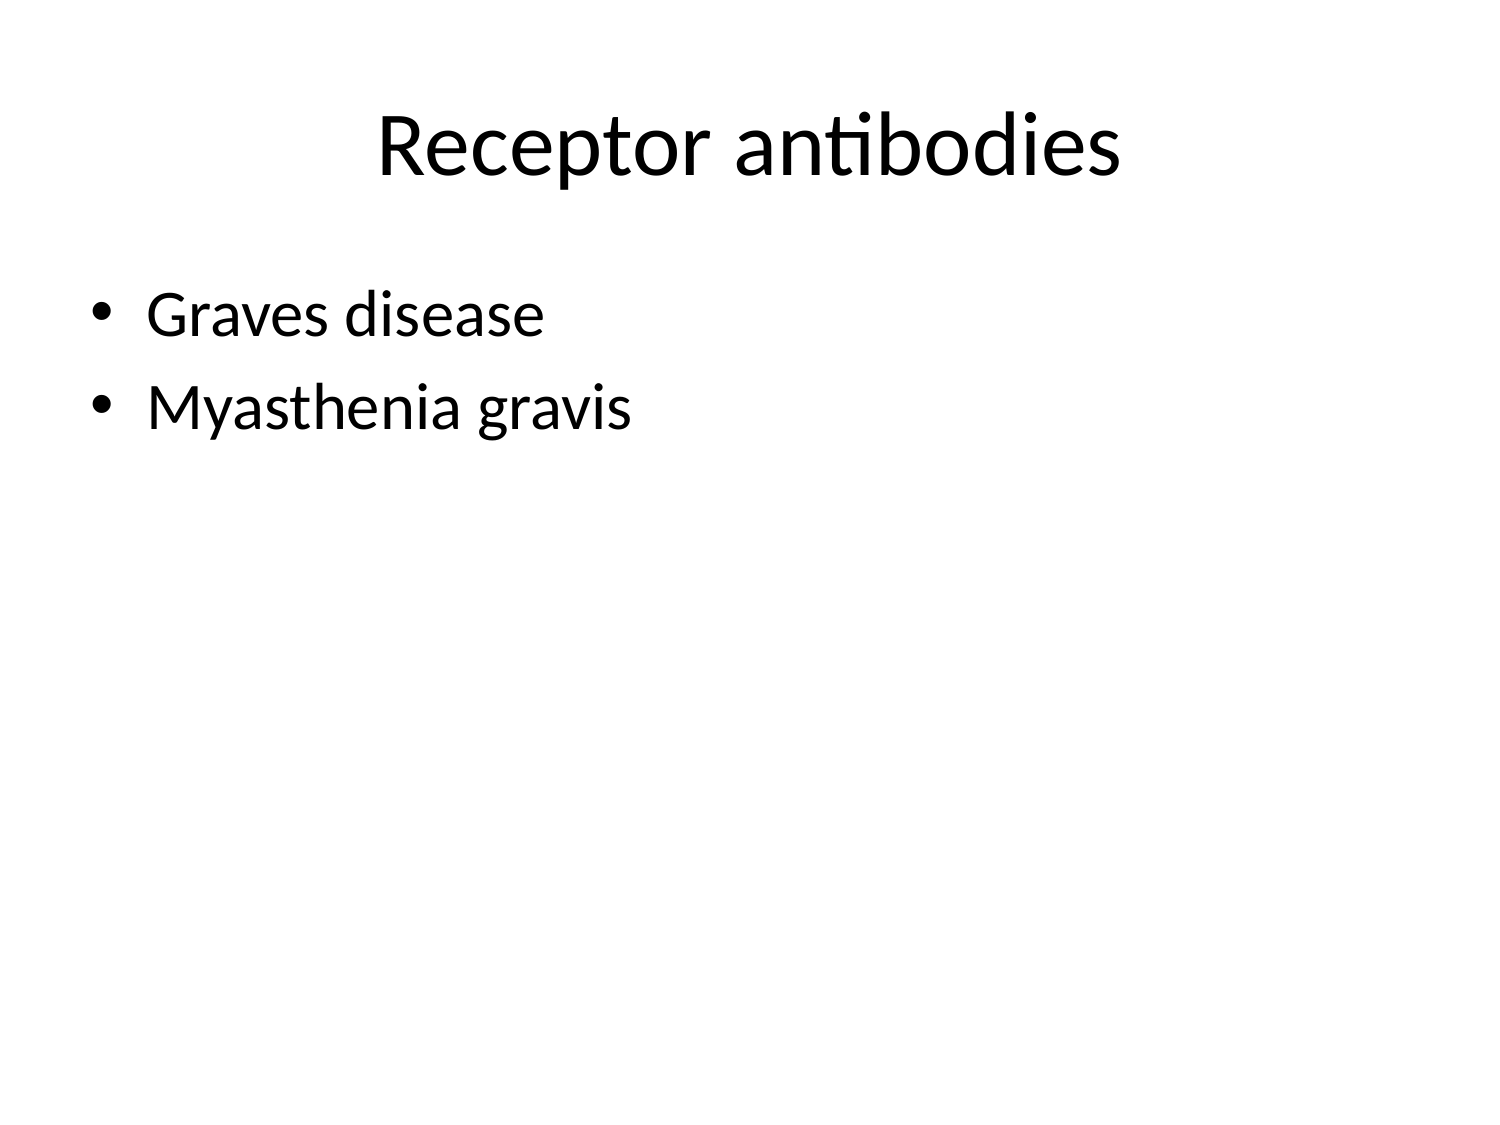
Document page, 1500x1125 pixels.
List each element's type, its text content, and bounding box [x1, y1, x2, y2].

list Graves disease Myasthenia gravis [75, 262, 1425, 1005]
title Receptor antibodies [75, 45, 1425, 233]
